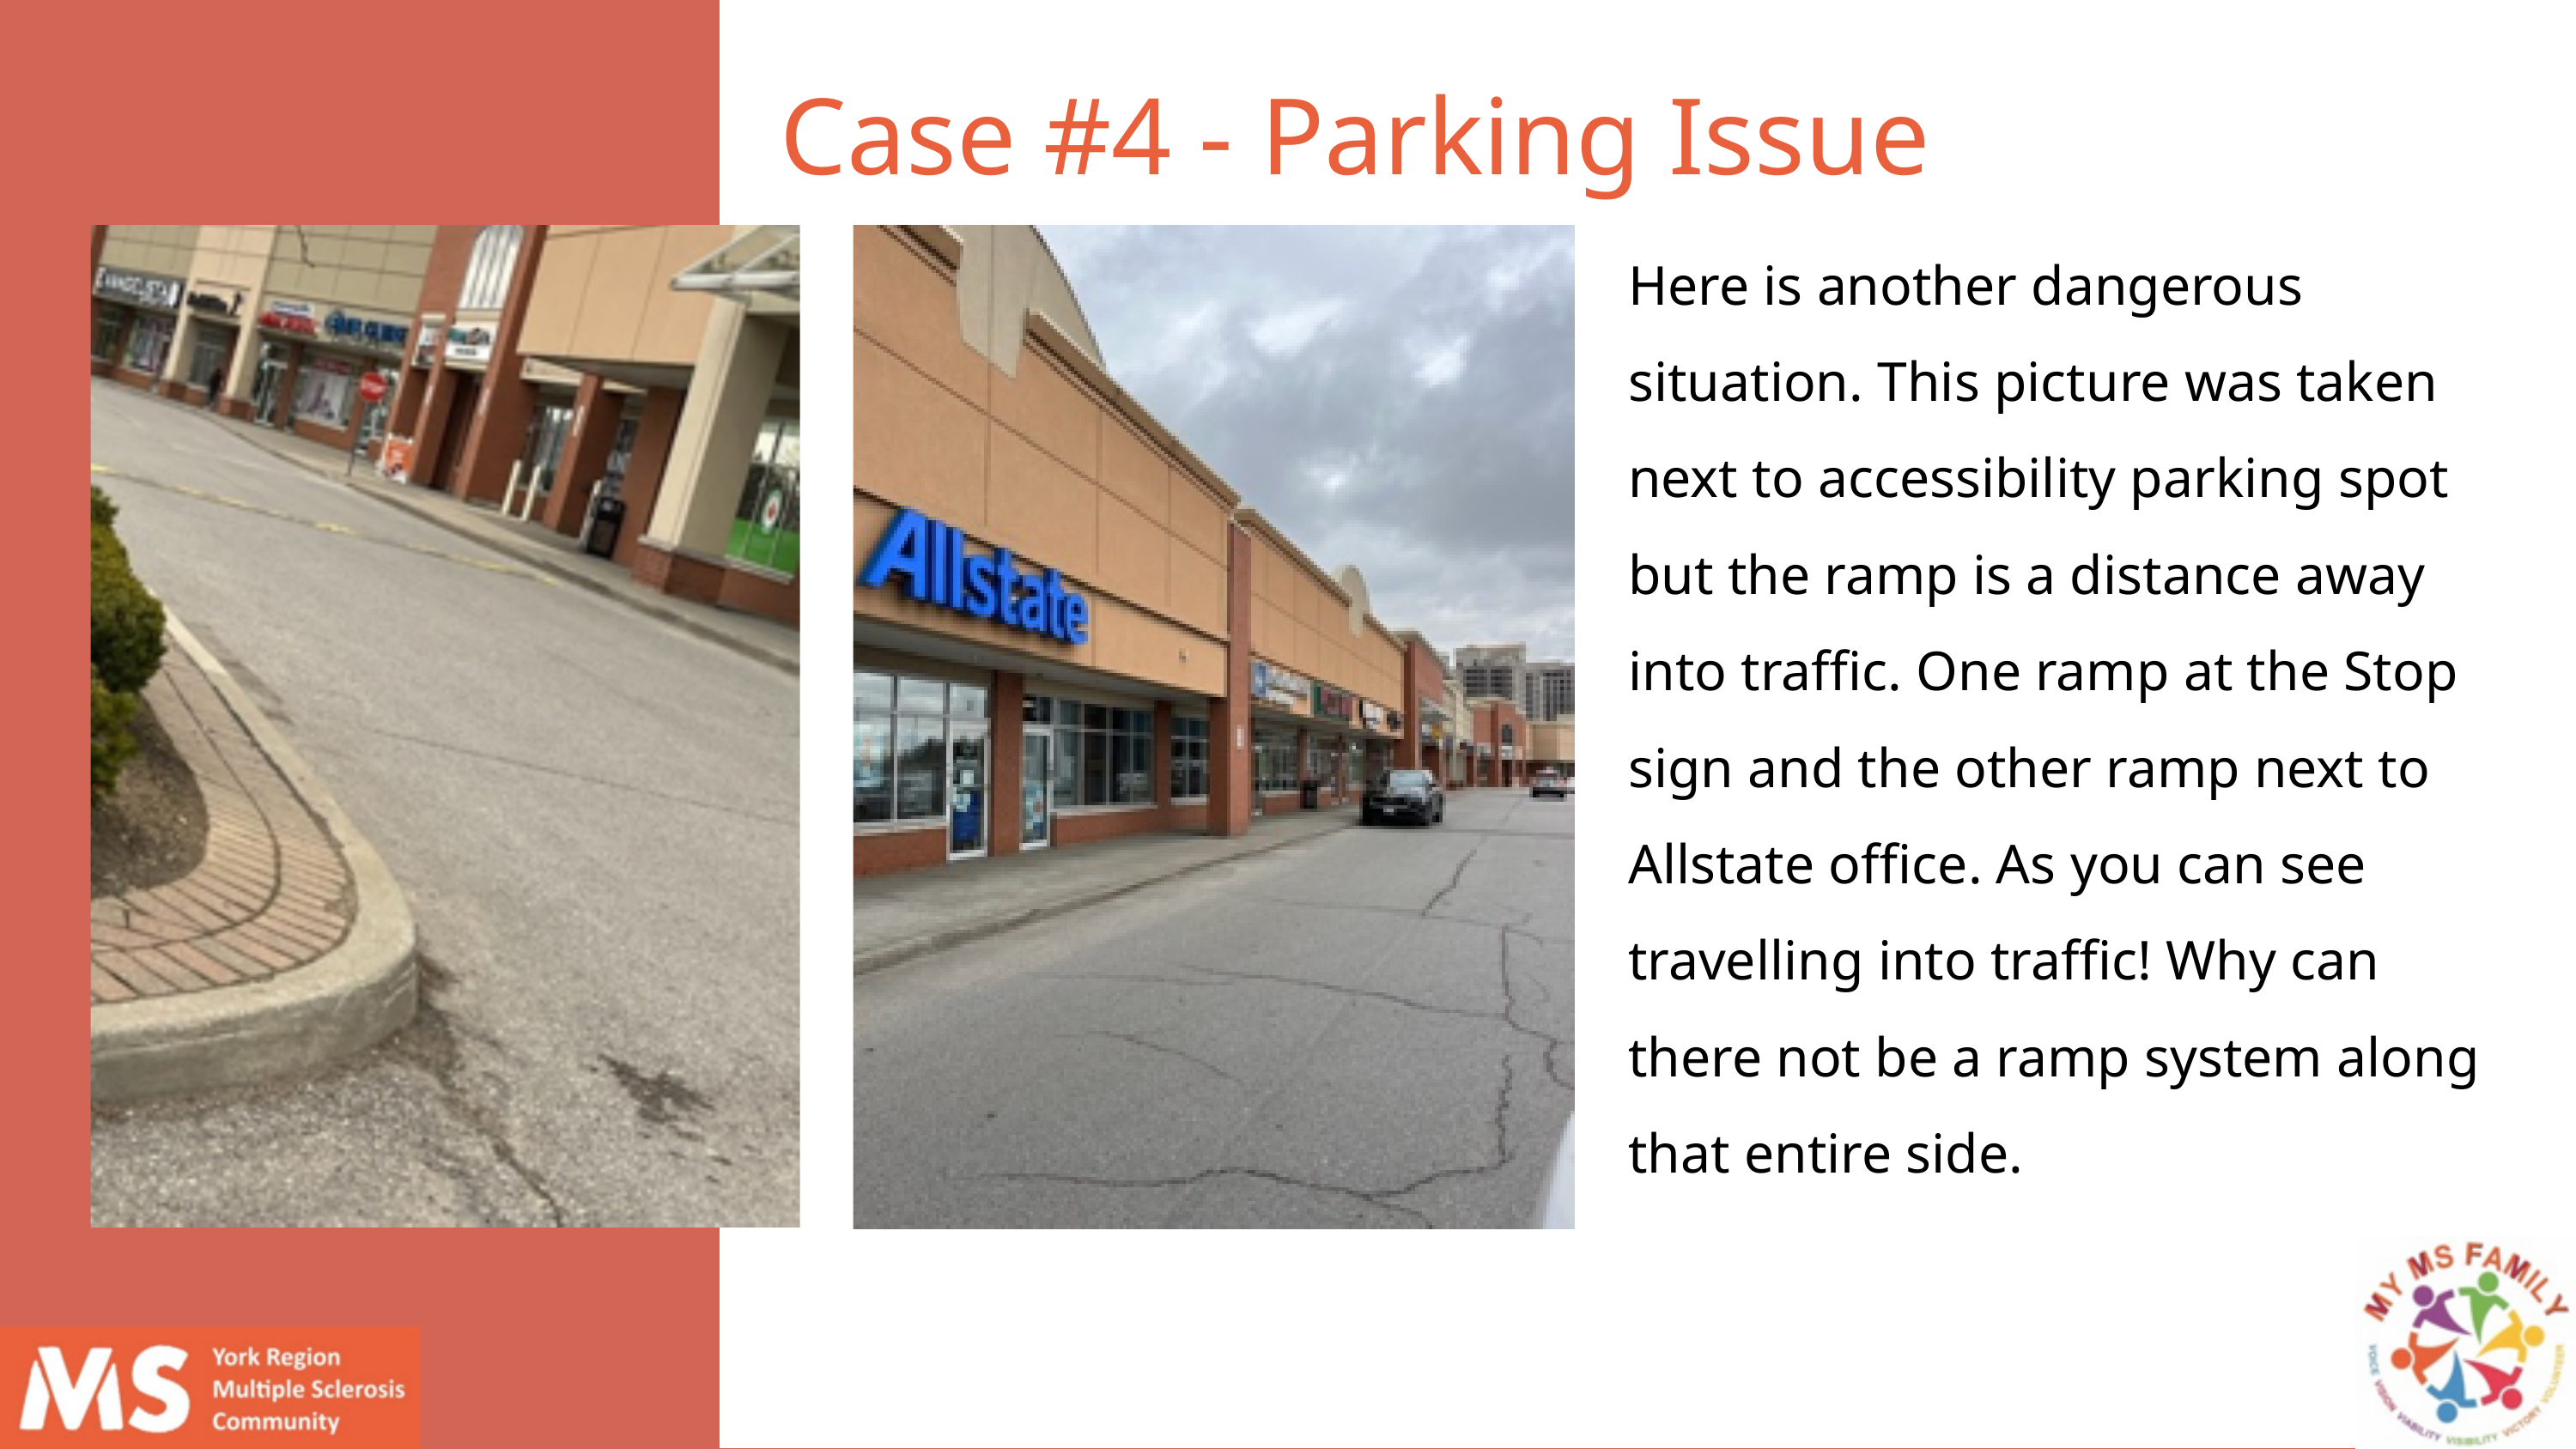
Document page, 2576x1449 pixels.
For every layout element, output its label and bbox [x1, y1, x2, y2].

text_box [90, 225, 714, 1228]
text_box [719, 0, 2576, 1449]
text_box [0, 1326, 422, 1449]
